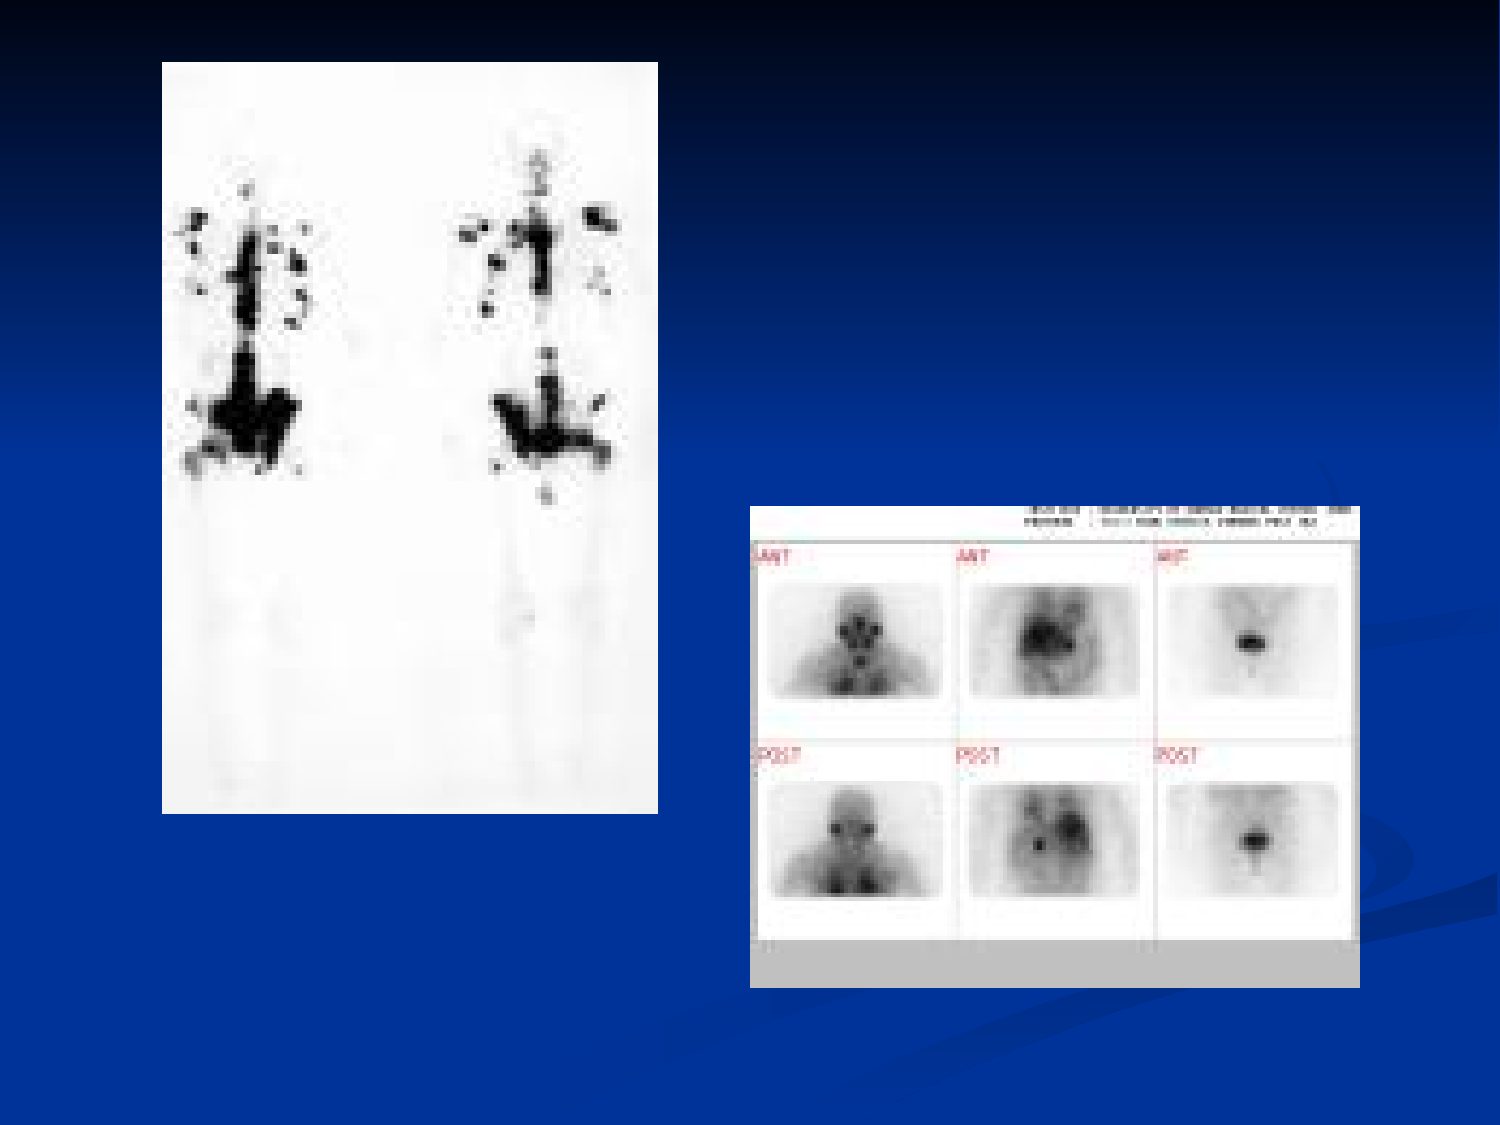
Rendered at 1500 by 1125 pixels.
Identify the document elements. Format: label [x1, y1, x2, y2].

picture [162, 62, 658, 814]
picture [749, 506, 1360, 988]
